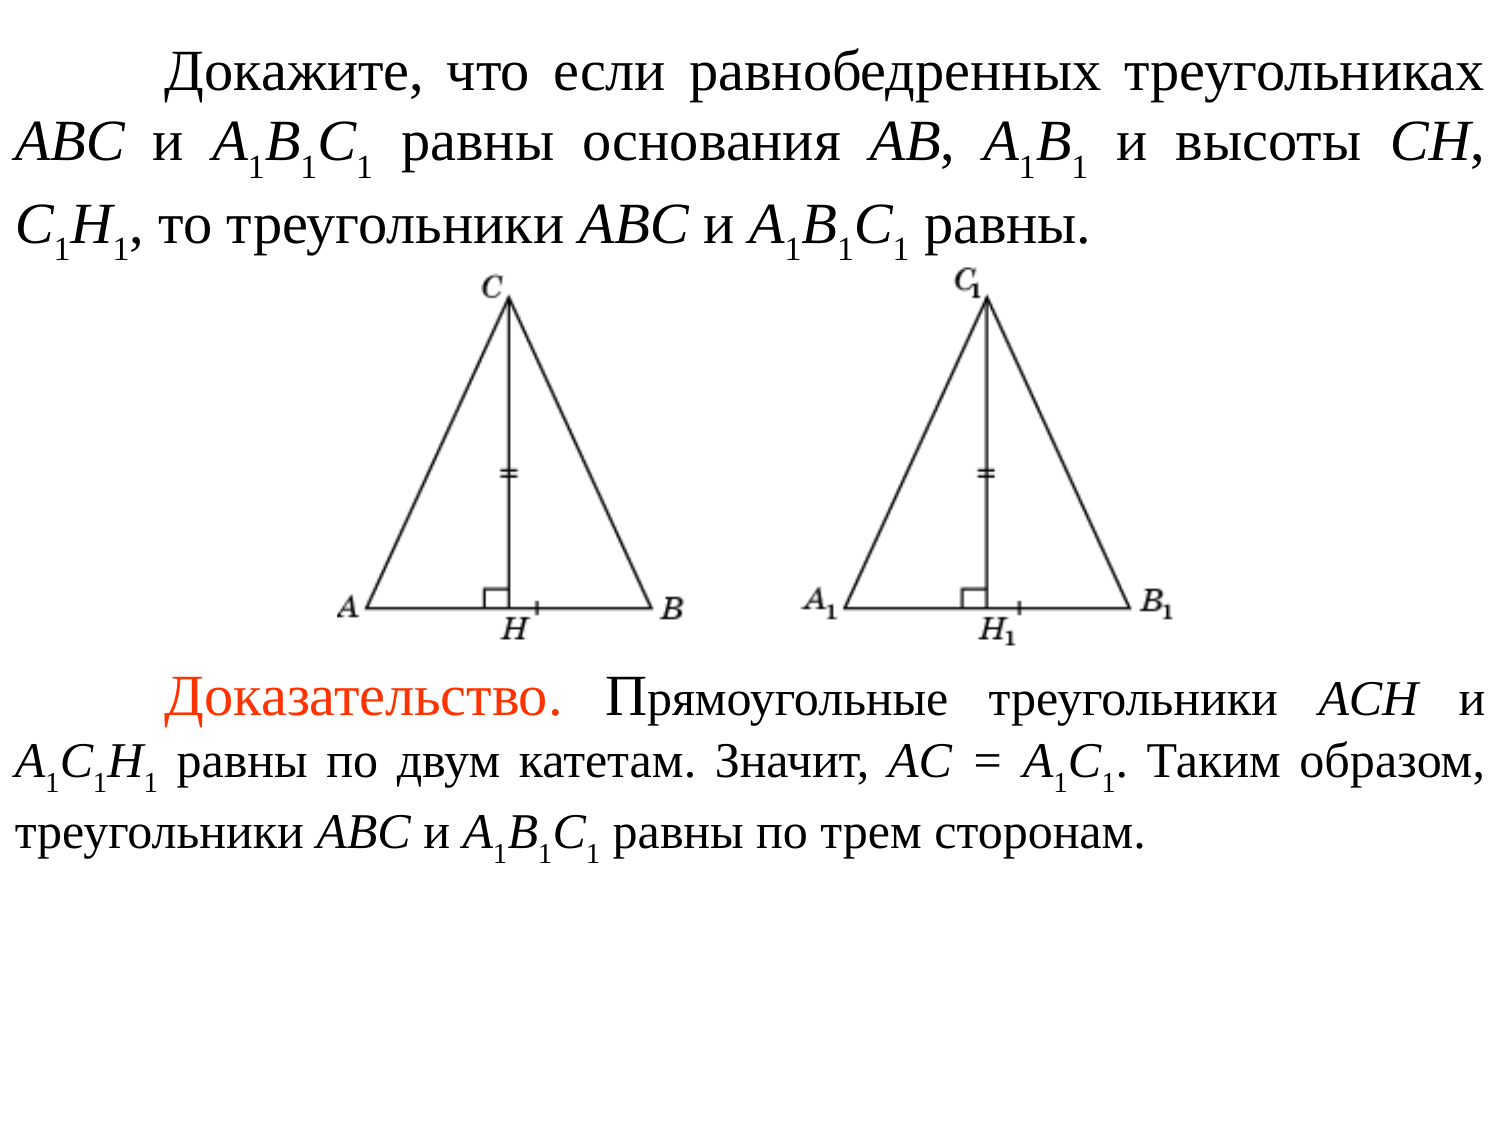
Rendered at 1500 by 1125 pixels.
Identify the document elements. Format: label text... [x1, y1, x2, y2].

text_box Докажите, что если равнобедренных треугольниках ABC и A1B1C1 равны основания AB, A1B1 и высоты CH, C1H1, то треугольники ABC и A1B1C1 равны. [0, 24, 1500, 275]
picture [337, 262, 1176, 652]
text_box Доказательство. Прямоугольные треугольники ACH и A1C1H1 равны по двум катетам. Значит, AC = A1C1. Таким образом, треугольники ABC и A1B1C1 равны по трем сторонам. [0, 650, 1500, 877]
